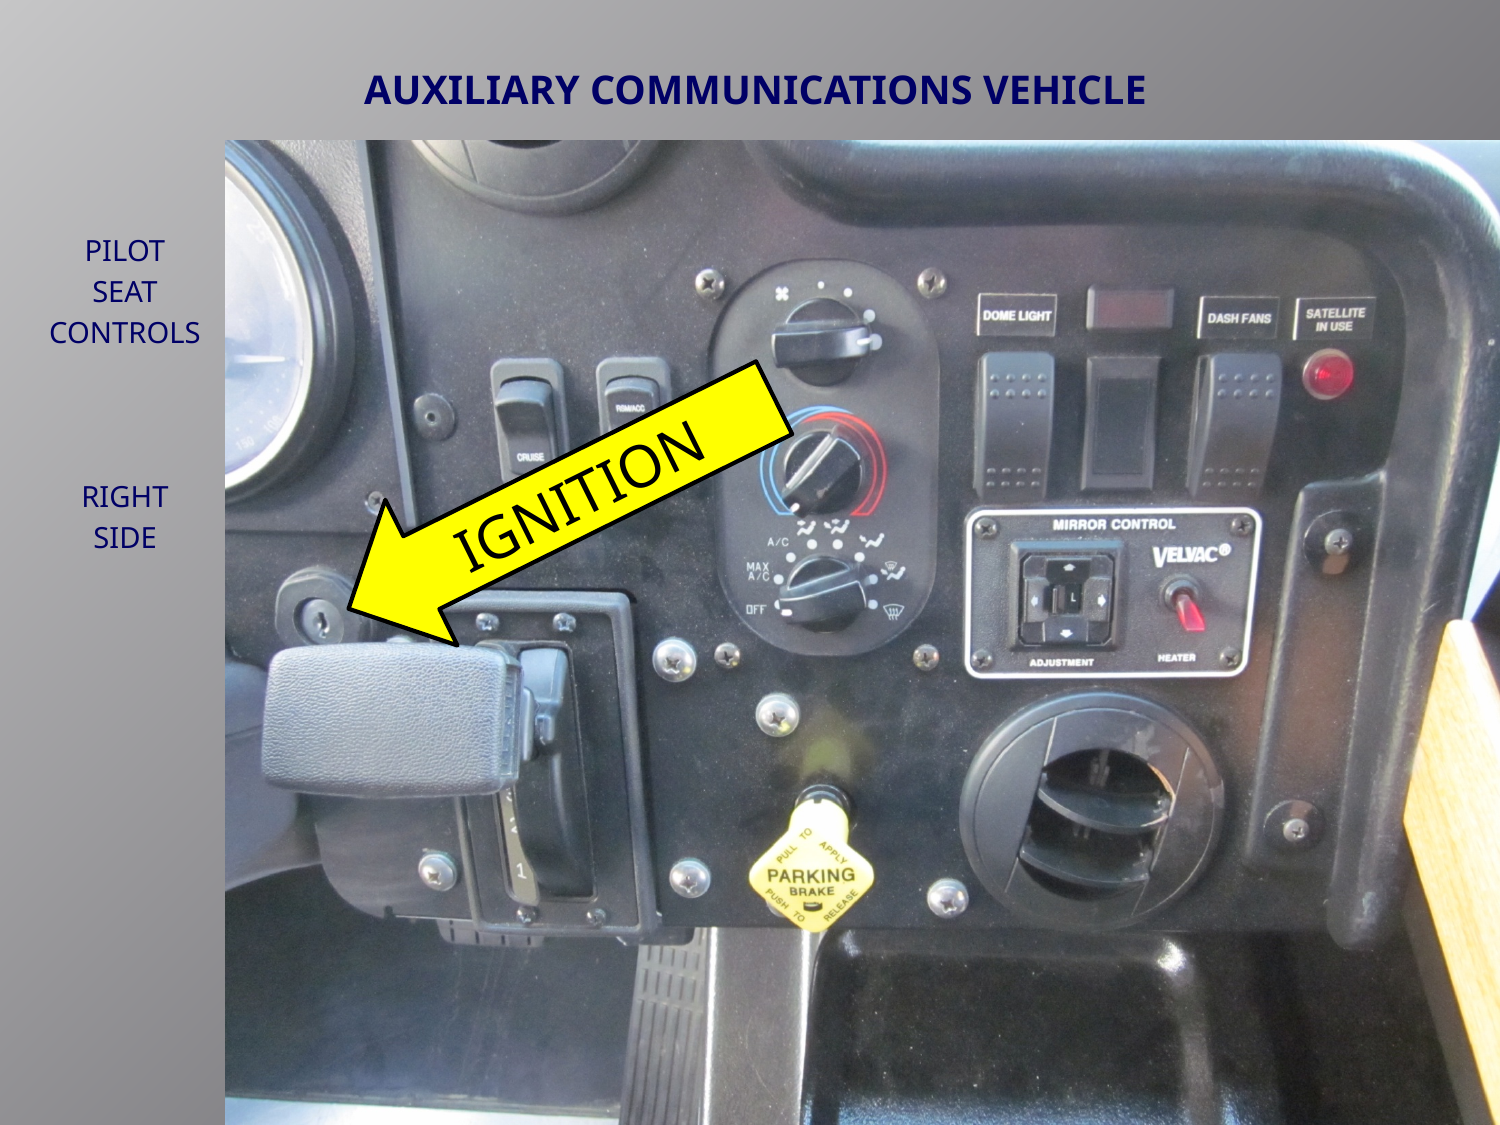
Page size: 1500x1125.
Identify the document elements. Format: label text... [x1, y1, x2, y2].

title AUXILIARY COMMUNICATIONS VEHICLE [37, 62, 1475, 224]
picture [224, 140, 1500, 1125]
subtitle PILOT SEAT CONTROLS RIGHT SIDE [0, 224, 224, 1088]
